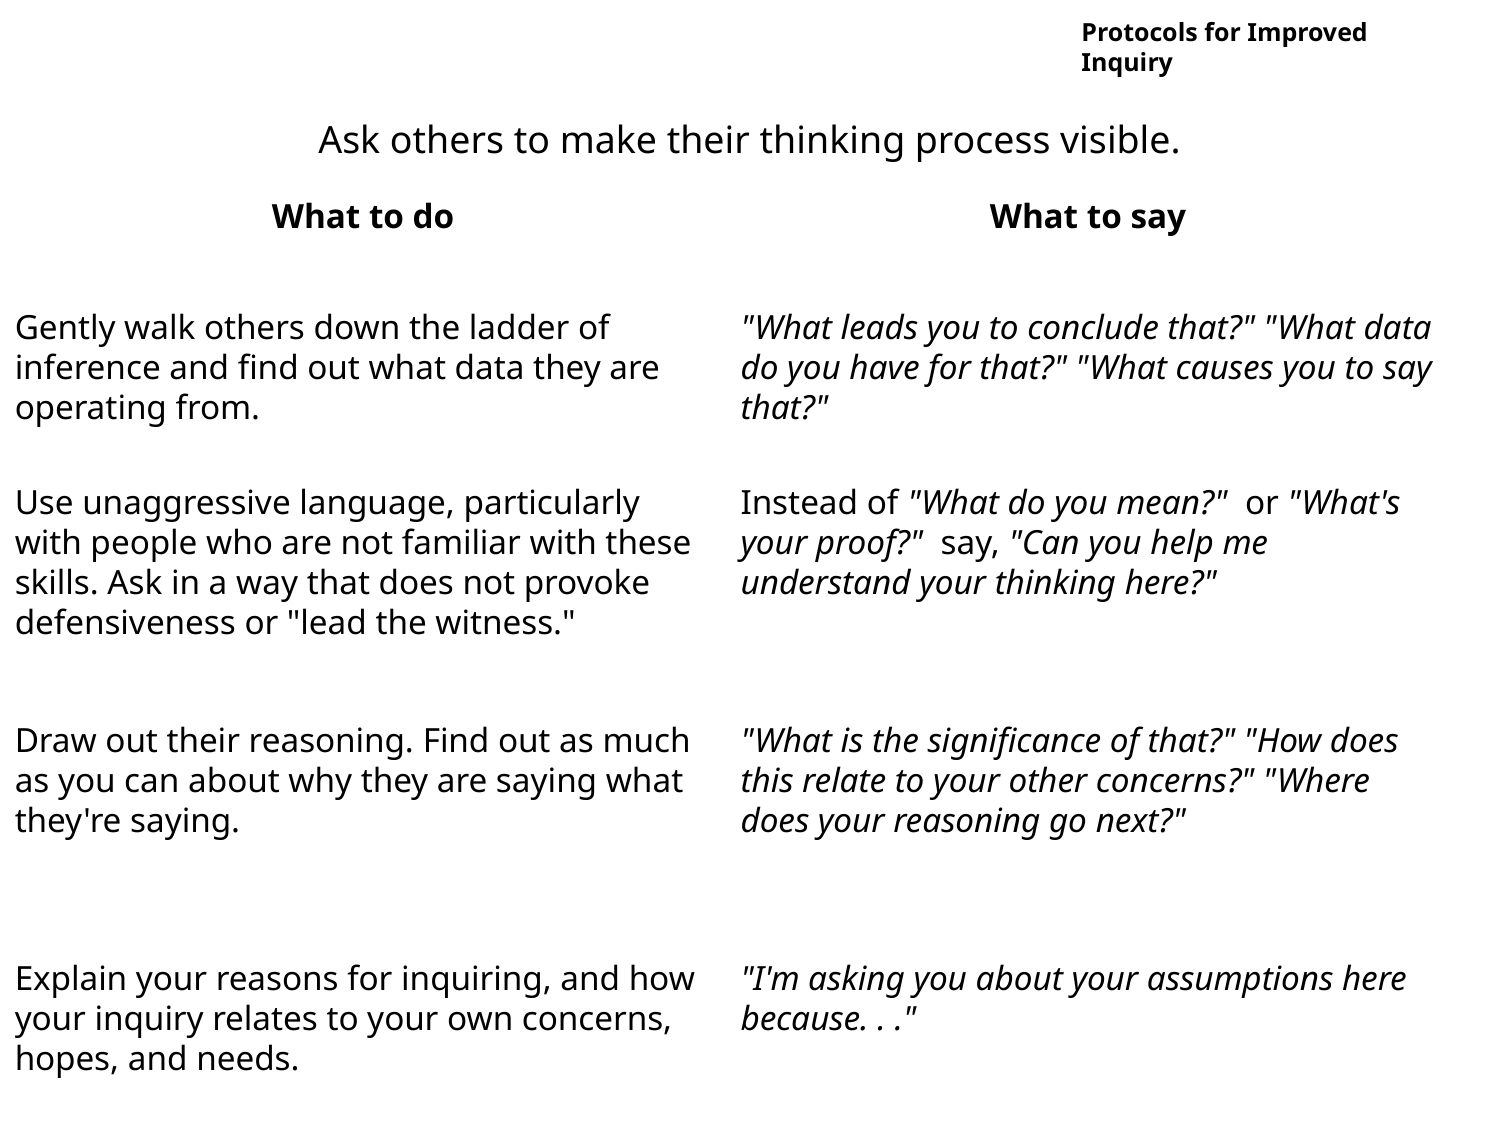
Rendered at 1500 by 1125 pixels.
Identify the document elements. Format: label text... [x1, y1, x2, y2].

text_box Protocols for Improved Inquiry [1066, 8, 1434, 84]
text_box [0, 187, 1451, 1125]
title Ask others to make their thinking process visible. [75, 45, 1425, 185]
